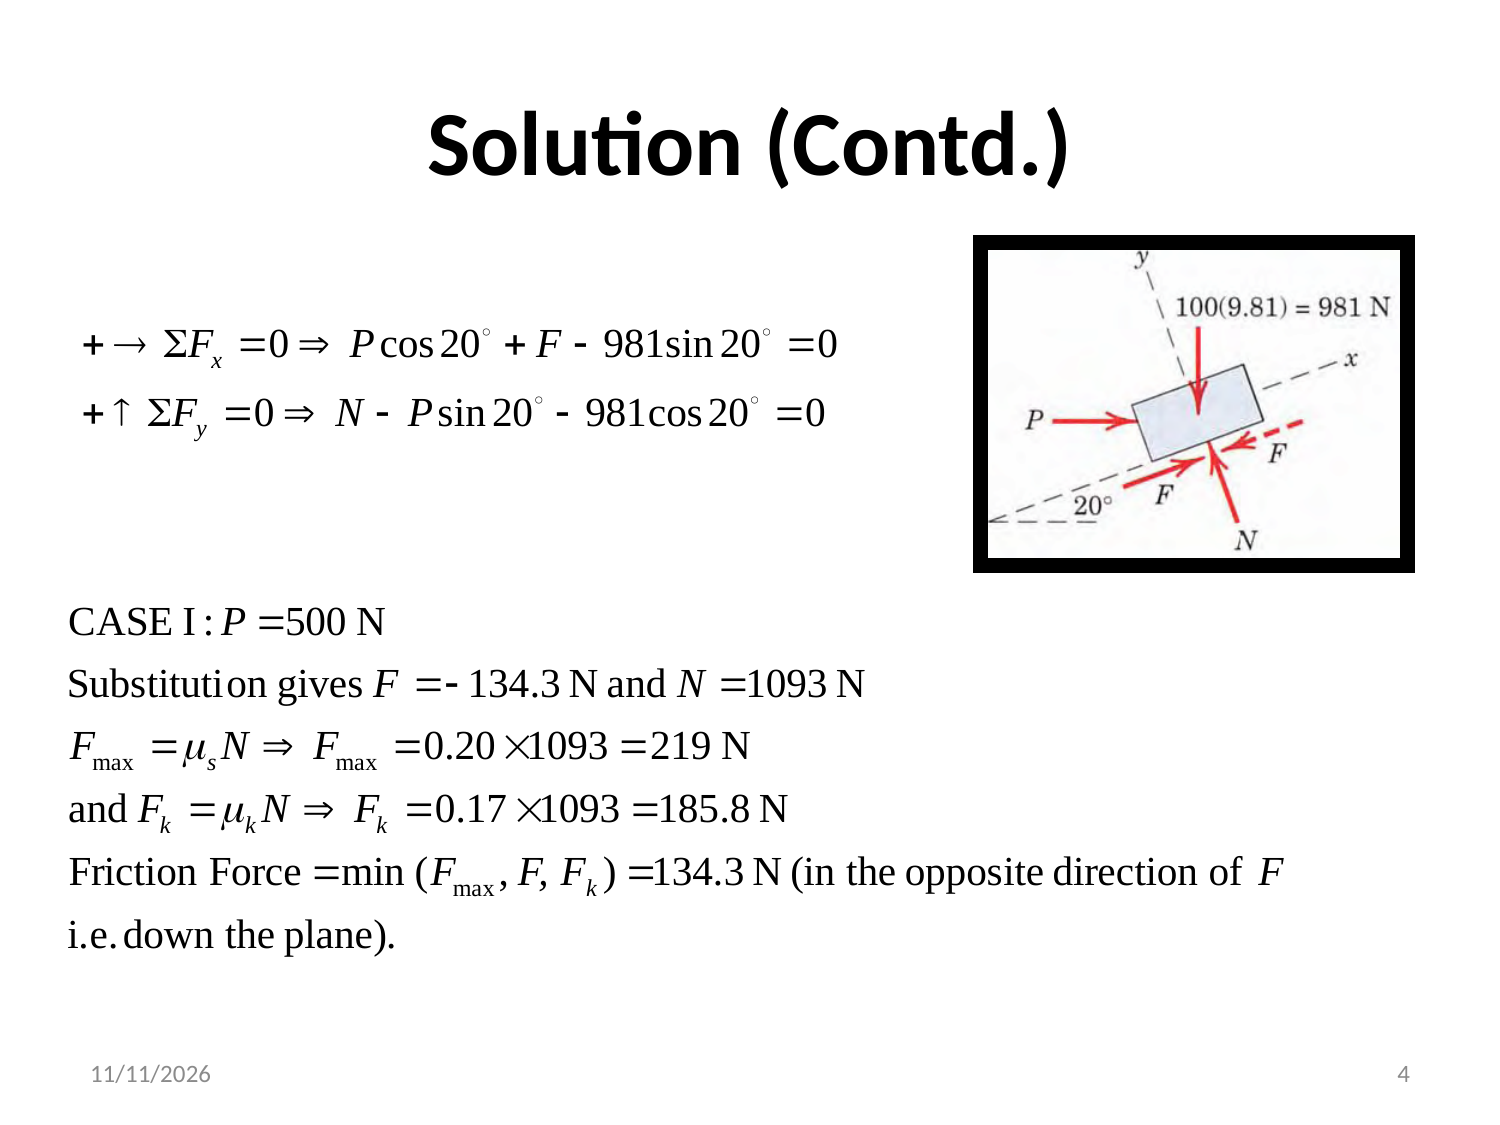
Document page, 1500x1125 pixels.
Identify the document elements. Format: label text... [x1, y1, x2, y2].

picture [987, 249, 1401, 559]
slide_number 4 [1074, 1042, 1425, 1103]
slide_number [75, 1042, 425, 1103]
title Solution (Contd.) [75, 45, 1425, 233]
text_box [74, 312, 844, 451]
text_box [62, 599, 1297, 966]
